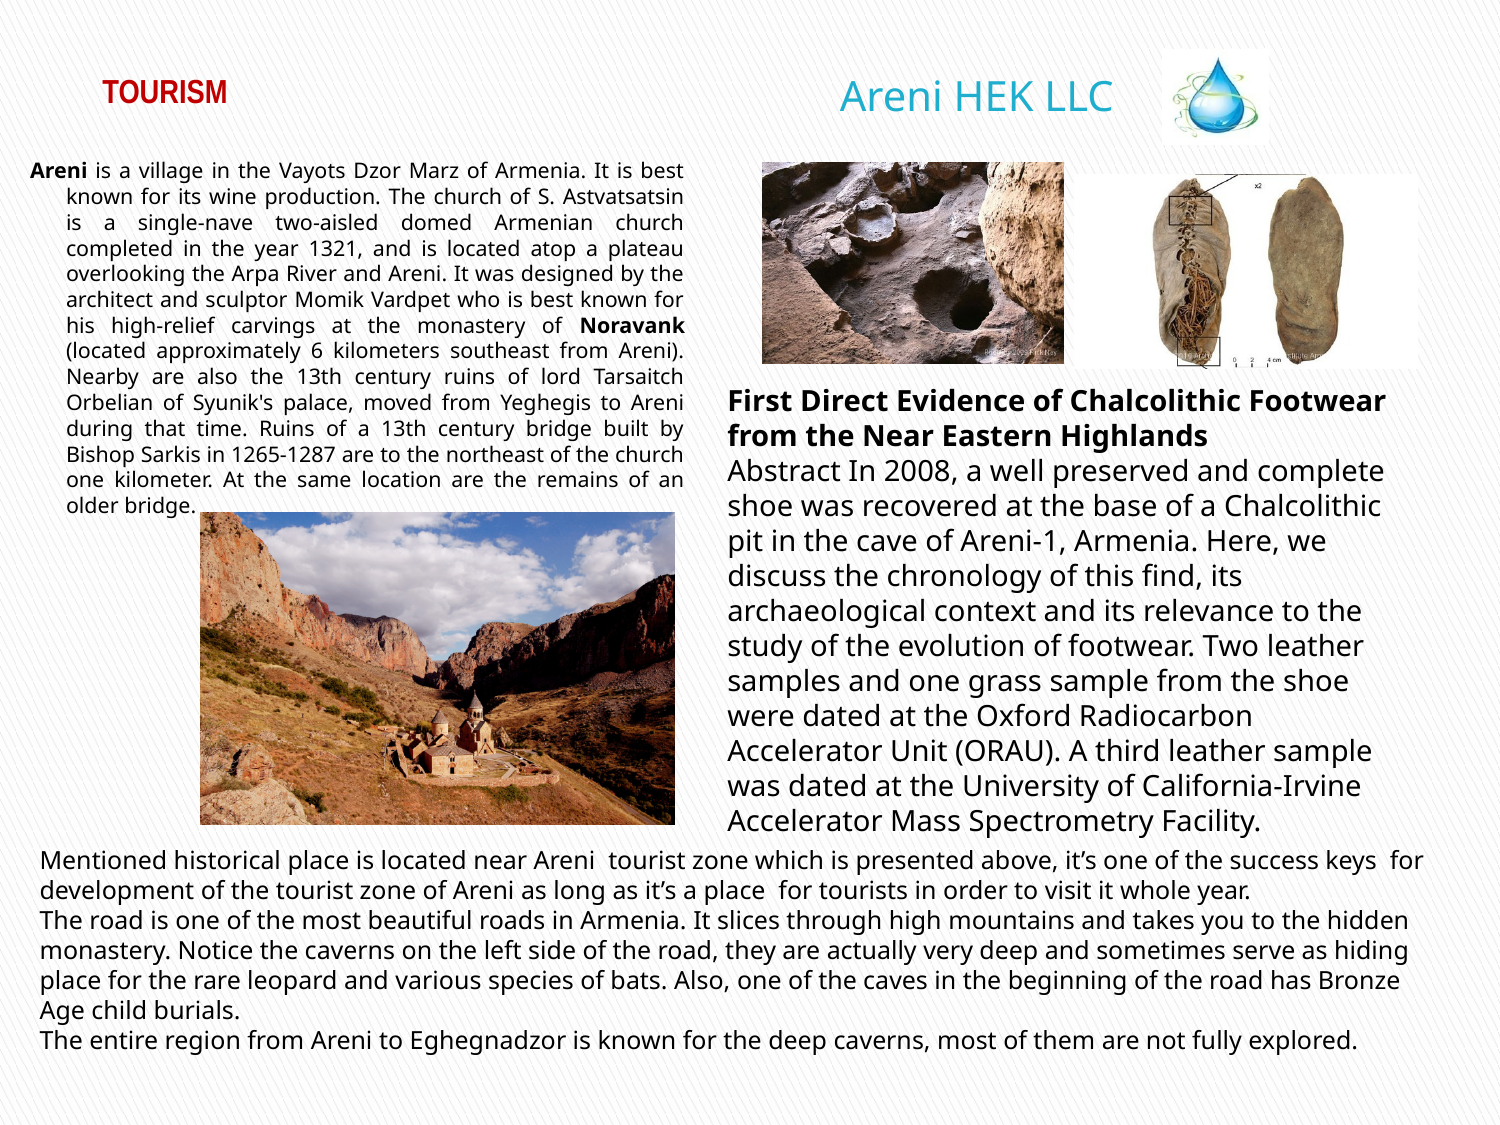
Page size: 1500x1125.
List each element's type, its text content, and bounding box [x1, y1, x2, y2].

text_box Areni HEK LLC [824, 62, 1156, 128]
text_box First Direct Evidence of Chalcolithic Footwear from the Near Eastern Highlands Abstract In 2008, a well preserved and complete shoe was recovered at the base of a Chalcolithic pit in the cave of Areni-1, Armenia. Here, we discuss the chronology of this find, its archaeological context and its relevance to the study of the evolution of footwear. Two leather samples and one grass sample from the shoe were dated at the Oxford Radiocarbon Accelerator Unit (ORAU). A third leather sample was dated at the University of California-Irvine Accelerator Mass Spectrometry Facility. [712, 374, 1425, 837]
picture [1074, 174, 1418, 369]
text_box Mentioned historical place is located near Areni tourist zone which is presented above, it’s one of the success keys for development of the tourist zone of Areni as long as it’s a place for tourists in order to visit it whole year. The road is one of the most beautiful roads in Armenia. It slices through high mountains and takes you to the hidden monastery. Notice the caverns on the left side of the road, they are actually very deep and sometimes serve as hiding place for the rare leopard and various species of bats. Also, one of the caves in the beginning of the road has Bronze Age child burials. The entire region from Areni to Eghegnadzor is known for the deep caverns, most of them are not fully explored. [24, 837, 1450, 1062]
picture [199, 512, 676, 825]
text_box Areni is a village in the Vayots Dzor Marz of Armenia. It is best known for its wine production. The church of S. Astvatsatsin is a single-nave two-aisled domed Armenian church completed in the year 1321, and is located atop a plateau overlooking the Arpa River and Areni. It was designed by the architect and sculptor Momik Vardpet who is best known for his high-relief carvings at the monastery of Noravank (located approximately 6 kilometers southeast from Areni). Nearby are also the 13th century ruins of lord Tarsaitch Orbelian of Syunik's palace, moved from Yeghegis to Areni during that time. Ruins of a 13th century bridge built by Bishop Sarkis in 1265-1287 are to the northeast of the church one kilometer. At the same location are the remains of an older bridge. [0, 149, 700, 538]
picture [762, 162, 1064, 364]
picture [1162, 49, 1269, 145]
text_box TOURISM [87, 62, 338, 118]
